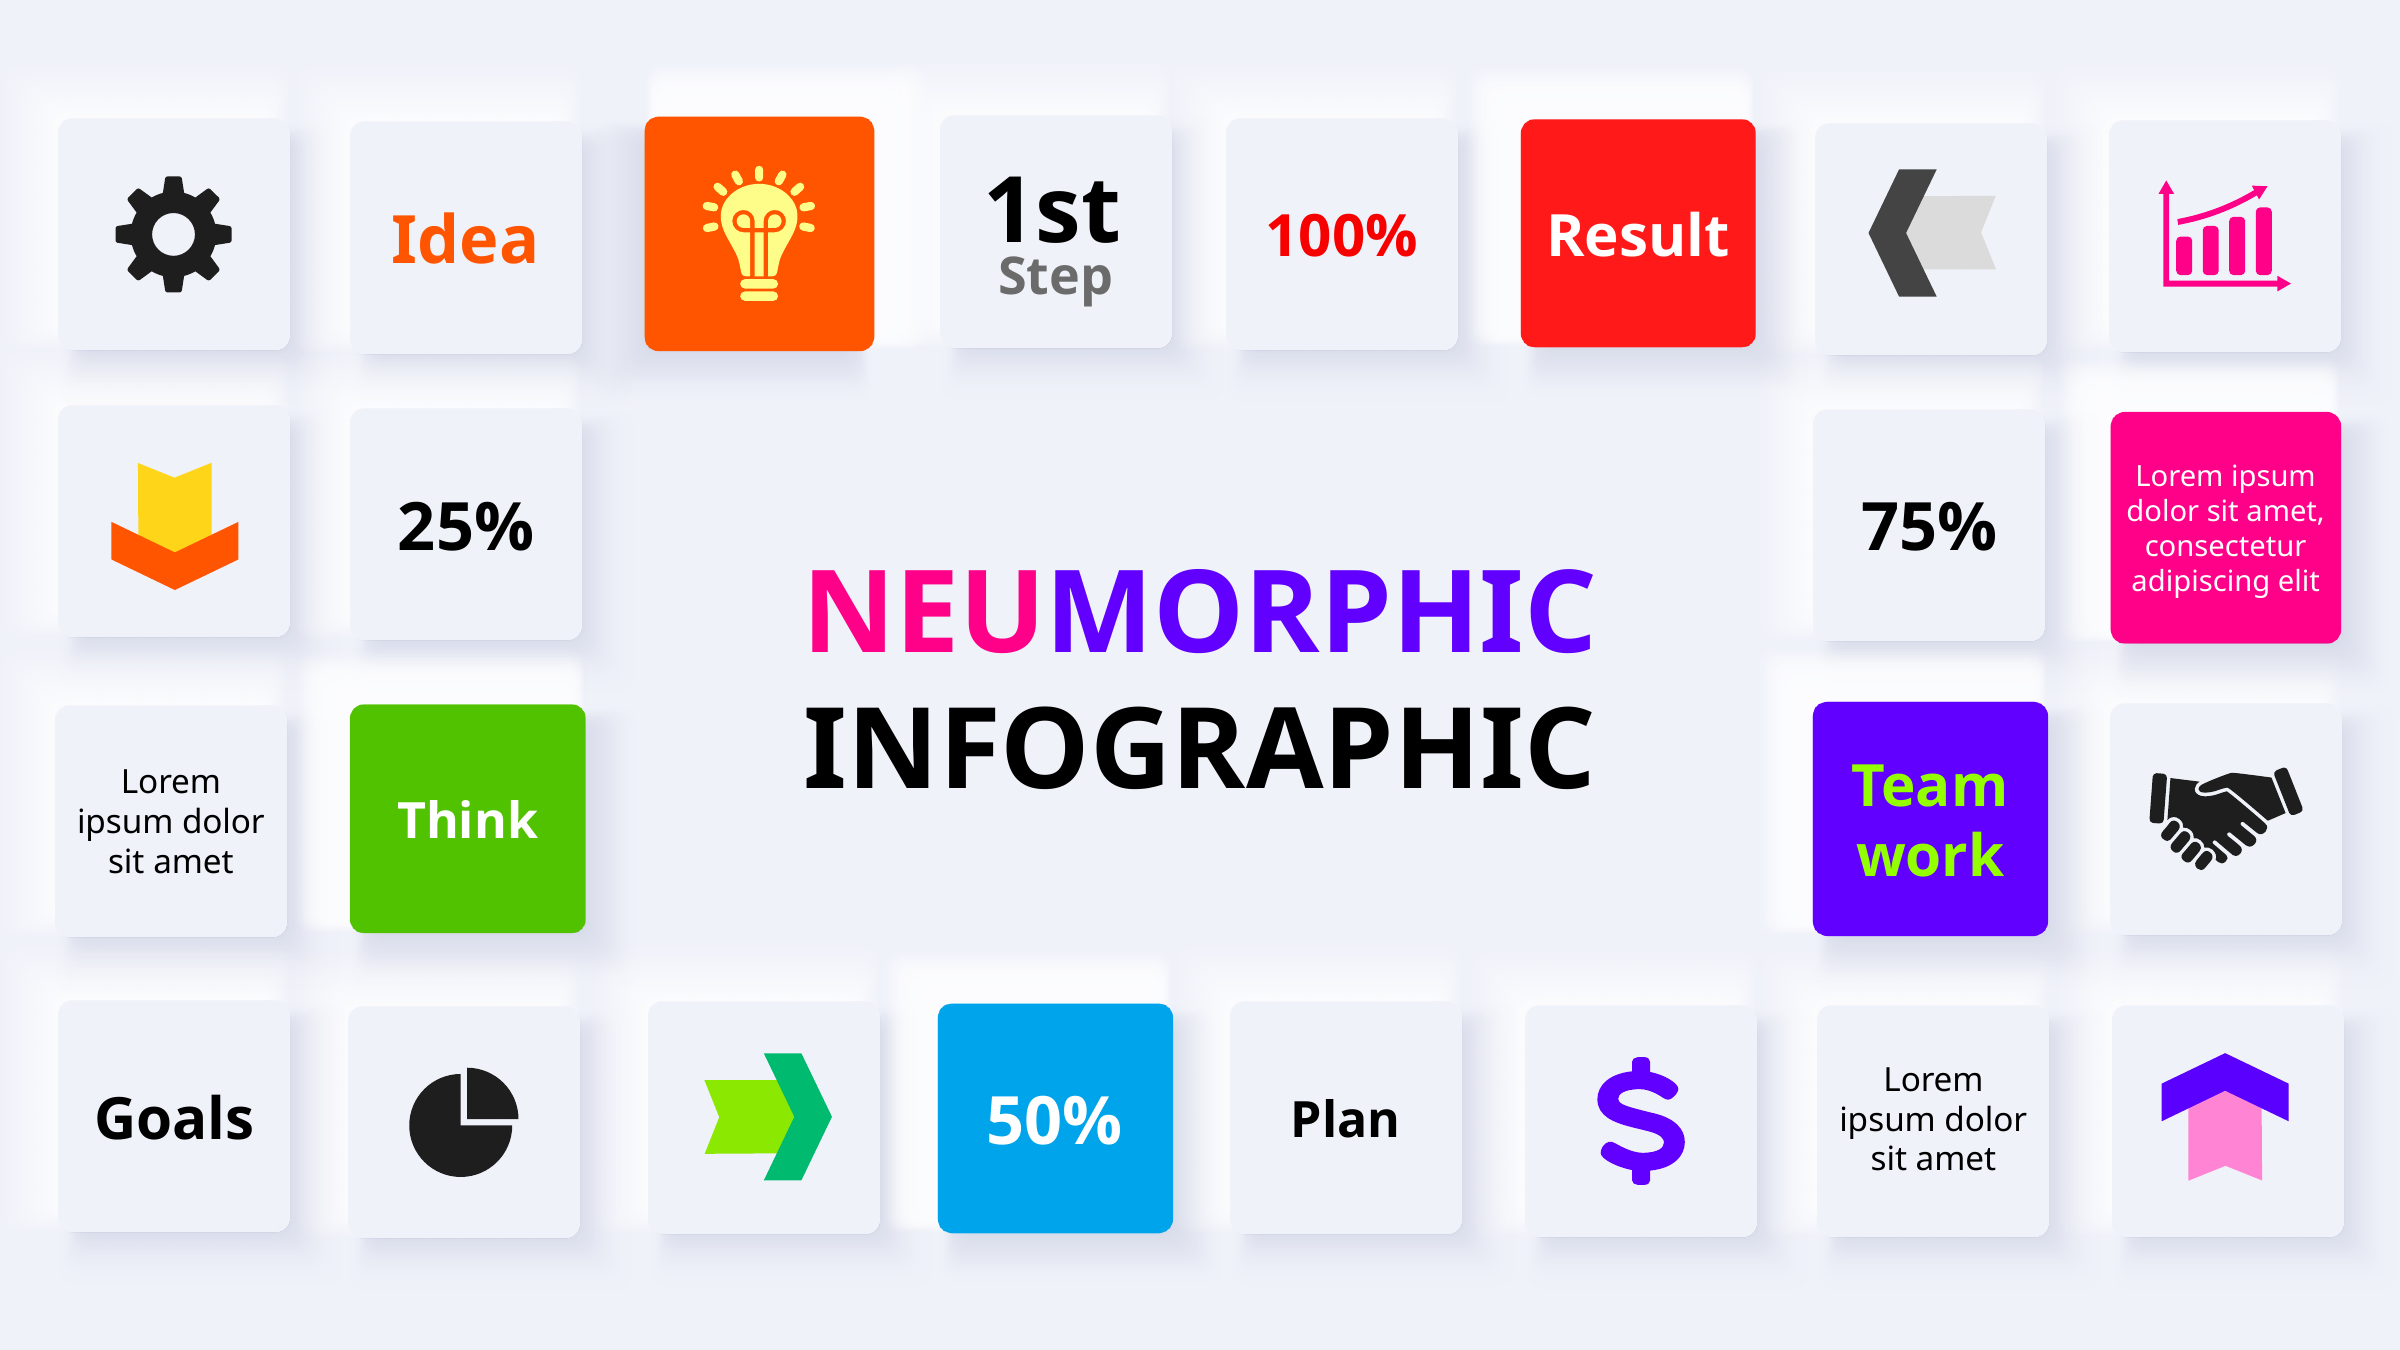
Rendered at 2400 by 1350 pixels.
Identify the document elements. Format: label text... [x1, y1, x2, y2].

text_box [879, 946, 1172, 1290]
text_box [1168, 60, 1516, 408]
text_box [1467, 947, 1759, 1295]
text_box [2107, 947, 2400, 1295]
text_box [1755, 350, 2103, 643]
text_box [1814, 65, 2105, 354]
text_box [291, 647, 644, 990]
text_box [590, 943, 938, 1292]
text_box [0, 60, 348, 408]
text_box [0, 647, 345, 995]
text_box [0, 990, 348, 1290]
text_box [290, 990, 638, 1296]
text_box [882, 57, 1230, 406]
text_box NEUMORPHIC INFOGRAPHIC [675, 530, 1725, 819]
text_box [2103, 354, 2398, 702]
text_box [292, 350, 640, 647]
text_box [1172, 943, 1520, 1292]
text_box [587, 58, 931, 409]
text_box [1462, 62, 1814, 404]
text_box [0, 408, 292, 647]
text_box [1759, 947, 2107, 1295]
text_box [292, 63, 640, 350]
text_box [2051, 62, 2399, 410]
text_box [2106, 645, 2400, 947]
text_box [1754, 643, 2106, 994]
